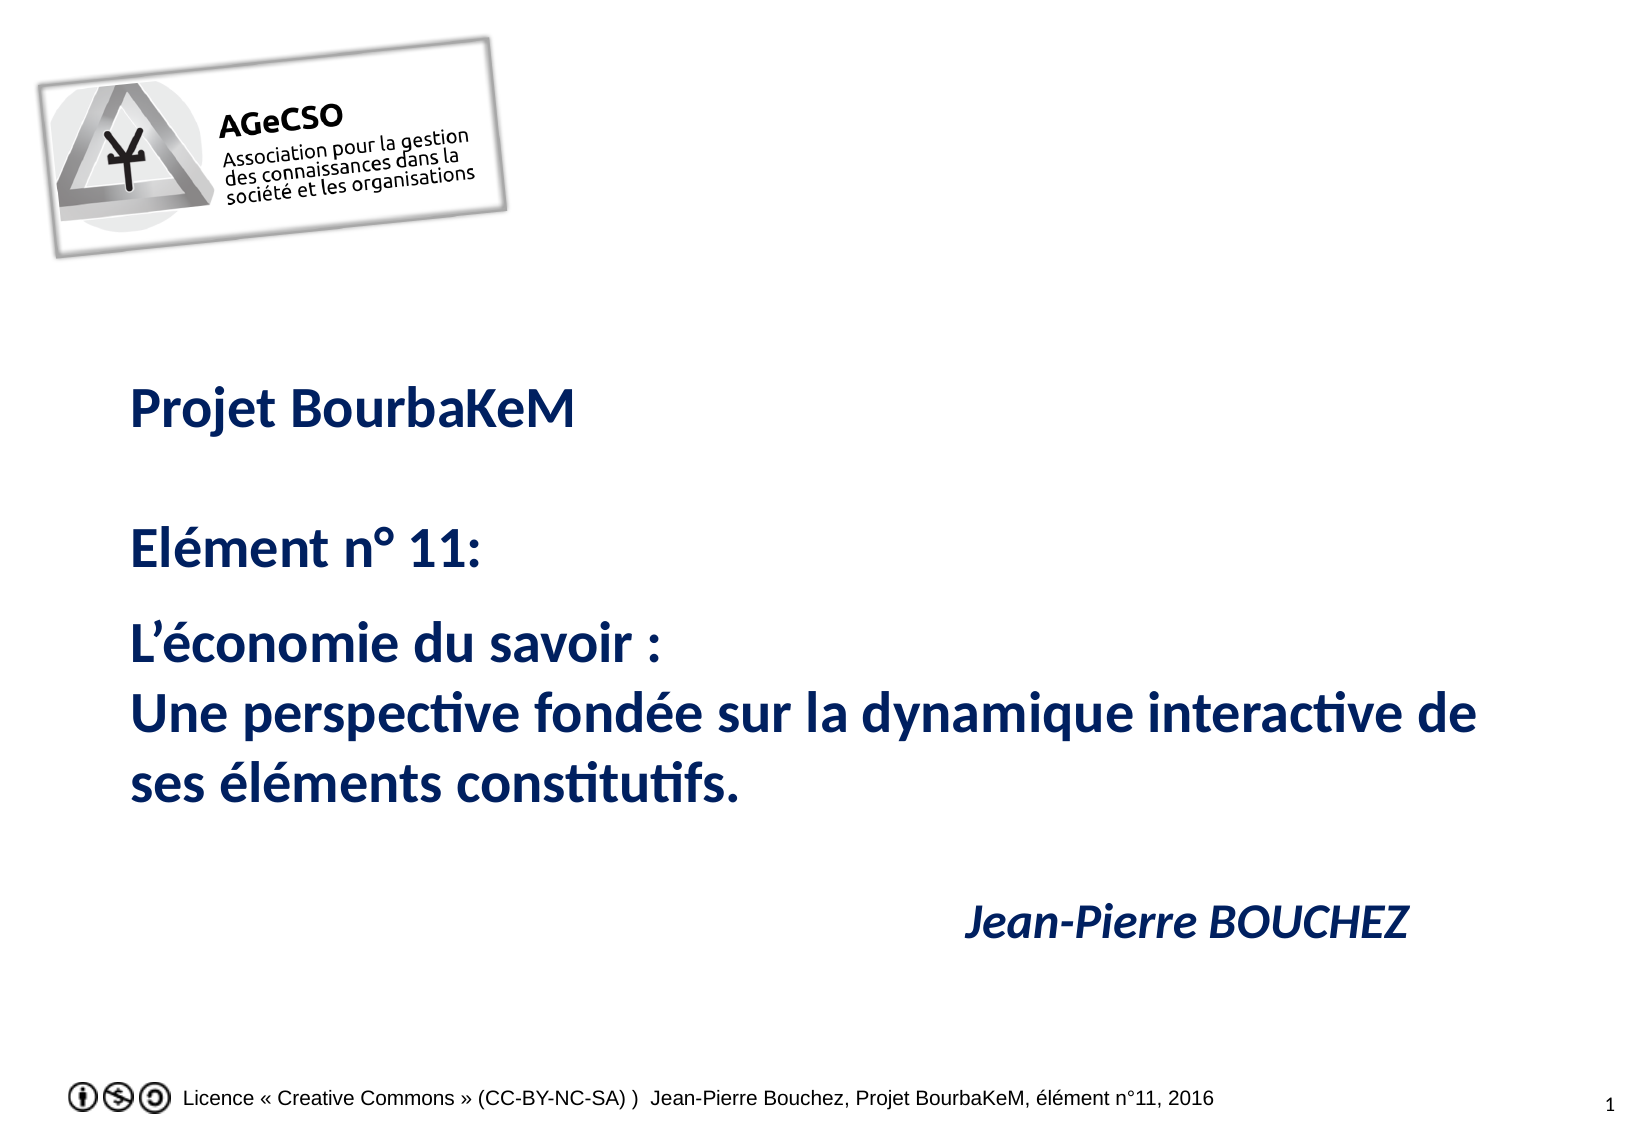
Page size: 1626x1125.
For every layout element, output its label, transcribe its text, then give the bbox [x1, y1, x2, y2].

picture [68, 1082, 98, 1112]
text_box Projet BourbaKeM Elément n° 11: L’économie du savoir : Une perspective fondée sur la dynamique interactive de ses éléments constitutifs. [115, 361, 1522, 492]
text_box Jean-Pierre BOUCHEZ [883, 881, 1503, 957]
picture [32, 30, 513, 263]
picture [103, 1082, 134, 1112]
